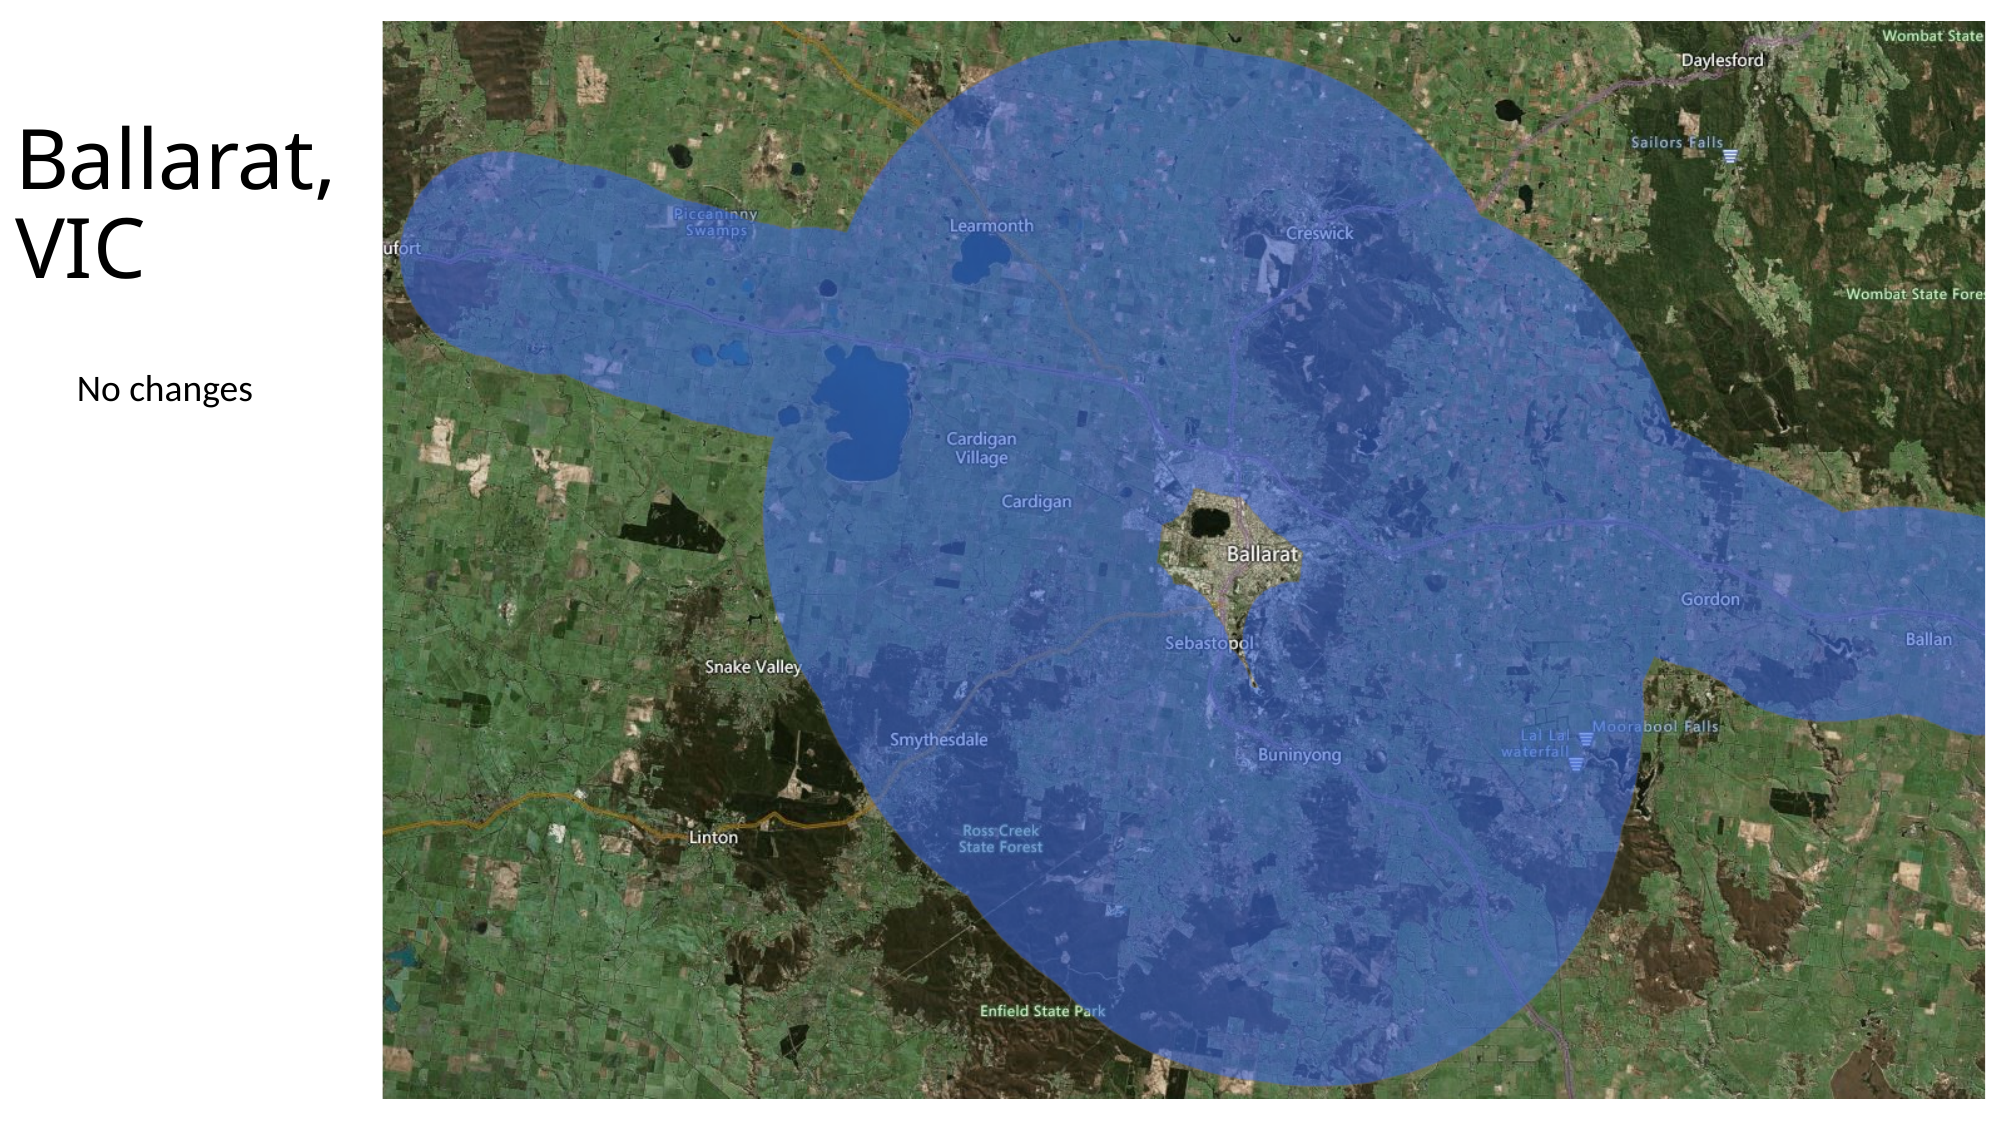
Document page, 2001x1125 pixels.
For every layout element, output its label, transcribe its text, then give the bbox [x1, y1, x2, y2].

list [382, 21, 1986, 1099]
text_box No changes [62, 356, 374, 417]
title Ballarat, VIC [0, 87, 382, 327]
